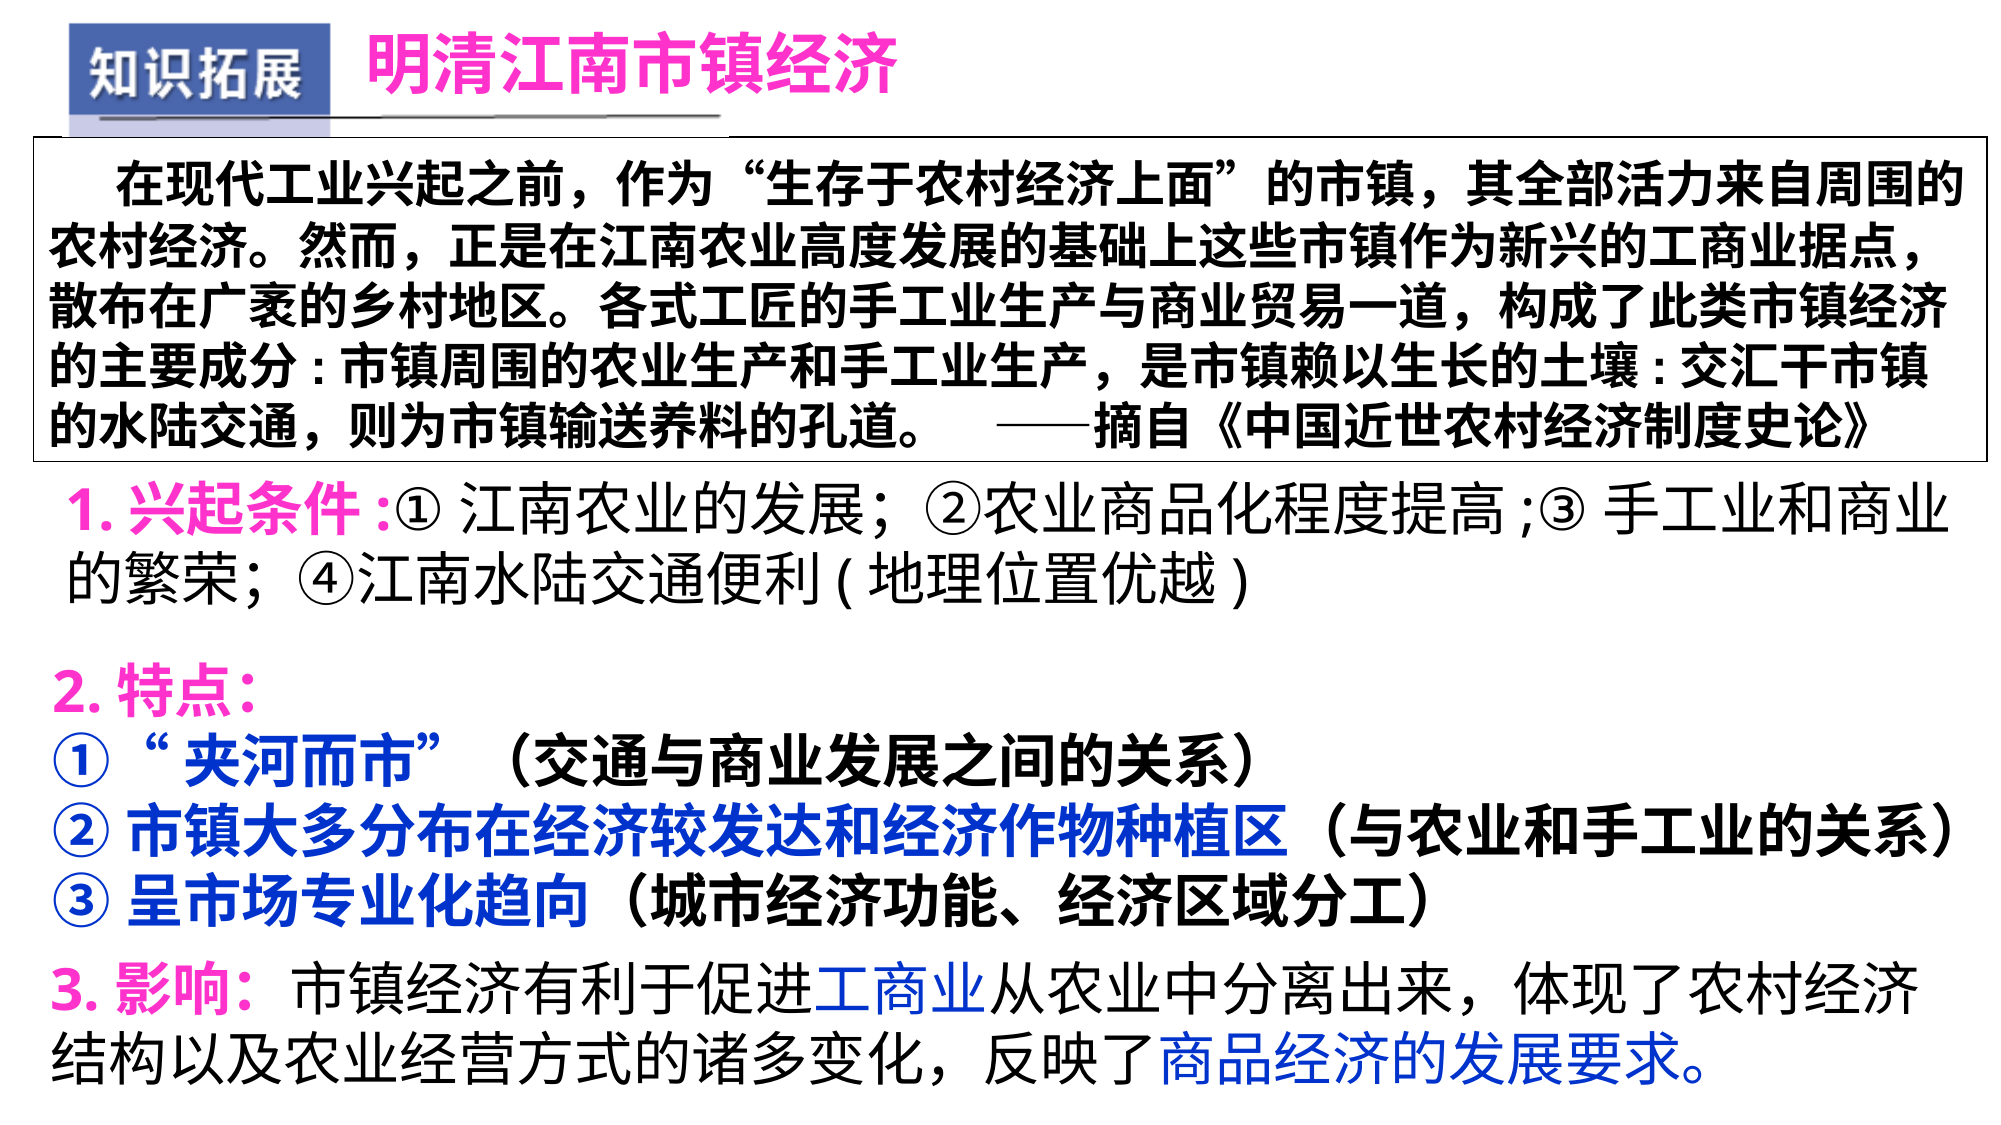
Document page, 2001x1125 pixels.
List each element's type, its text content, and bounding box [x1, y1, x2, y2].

text_box 3.影响：市镇经济有利于促进工商业从农业中分离出来，体现了农村经济结构以及农业经营方式的诸多变化，反映了商品经济的发展要求。 [35, 944, 1973, 1100]
text_box 2.特点： ①“夹河而市”（交通与商业发展之间的关系） ②市镇大多分布在经济较发达和经济作物种植区（与农业和手工业的关系） ③呈市场专业化趋向（城市经济功能、经济区域分工） [38, 646, 2000, 942]
text_box 明清江南市镇经济 [732, 14, 977, 110]
text_box 1.兴起条件:①江南农业的发展；②农业商品化程度提高;③手工业和商业的繁荣；④江南水陆交通便利(地理位置优越) [50, 465, 1970, 620]
picture [62, 2, 729, 138]
text_box 在现代工业兴起之前，作为“生存于农村经济上面”的市镇，其全部活力来自周围的农村经济。然而，正是在江南农业高度发展的基础上这些市镇作为新兴的工商业据点，散布在广袤的乡村地区。各式工匠的手工业生产与商业贸易一道，构成了此类市镇经济的主要成分:市镇周围的农业生产和手工业生产，是市镇赖以生长的土壤:交汇干市镇的水陆交通，则为市镇输送养料的孔道。 ——摘自《中国近世农村经济制度史论》 [33, 137, 1987, 462]
